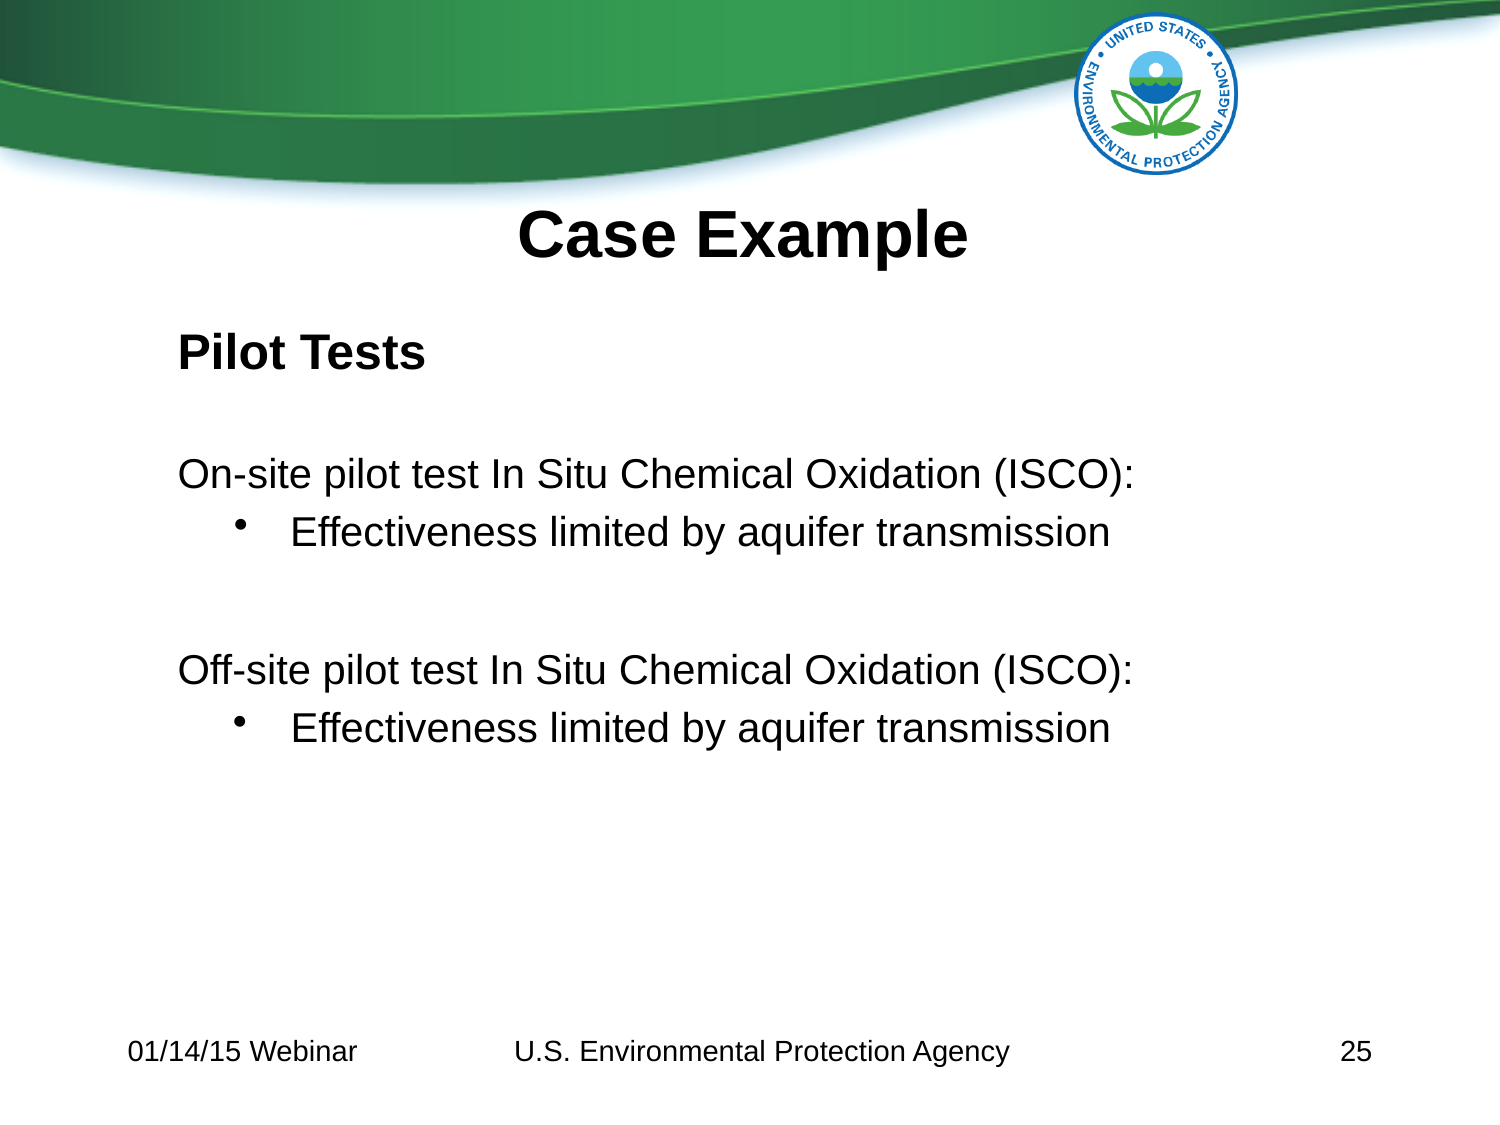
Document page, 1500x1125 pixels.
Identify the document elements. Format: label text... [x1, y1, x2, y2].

title Case Example [118, 174, 1369, 288]
slide_number 25 [1074, 1024, 1388, 1101]
list Pilot Tests On-site pilot test In Situ Chemical Oxidation (ISCO): Effectiveness limited by aquifer transmission Off-site pilot test In Situ Chemical Oxidation (ISCO): Effectiveness limited by aquifer transmission [162, 312, 1388, 1001]
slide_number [112, 1024, 426, 1101]
picture [1074, 12, 1238, 174]
footer U.S. Environmental Protection Agency [426, 1024, 1074, 1101]
